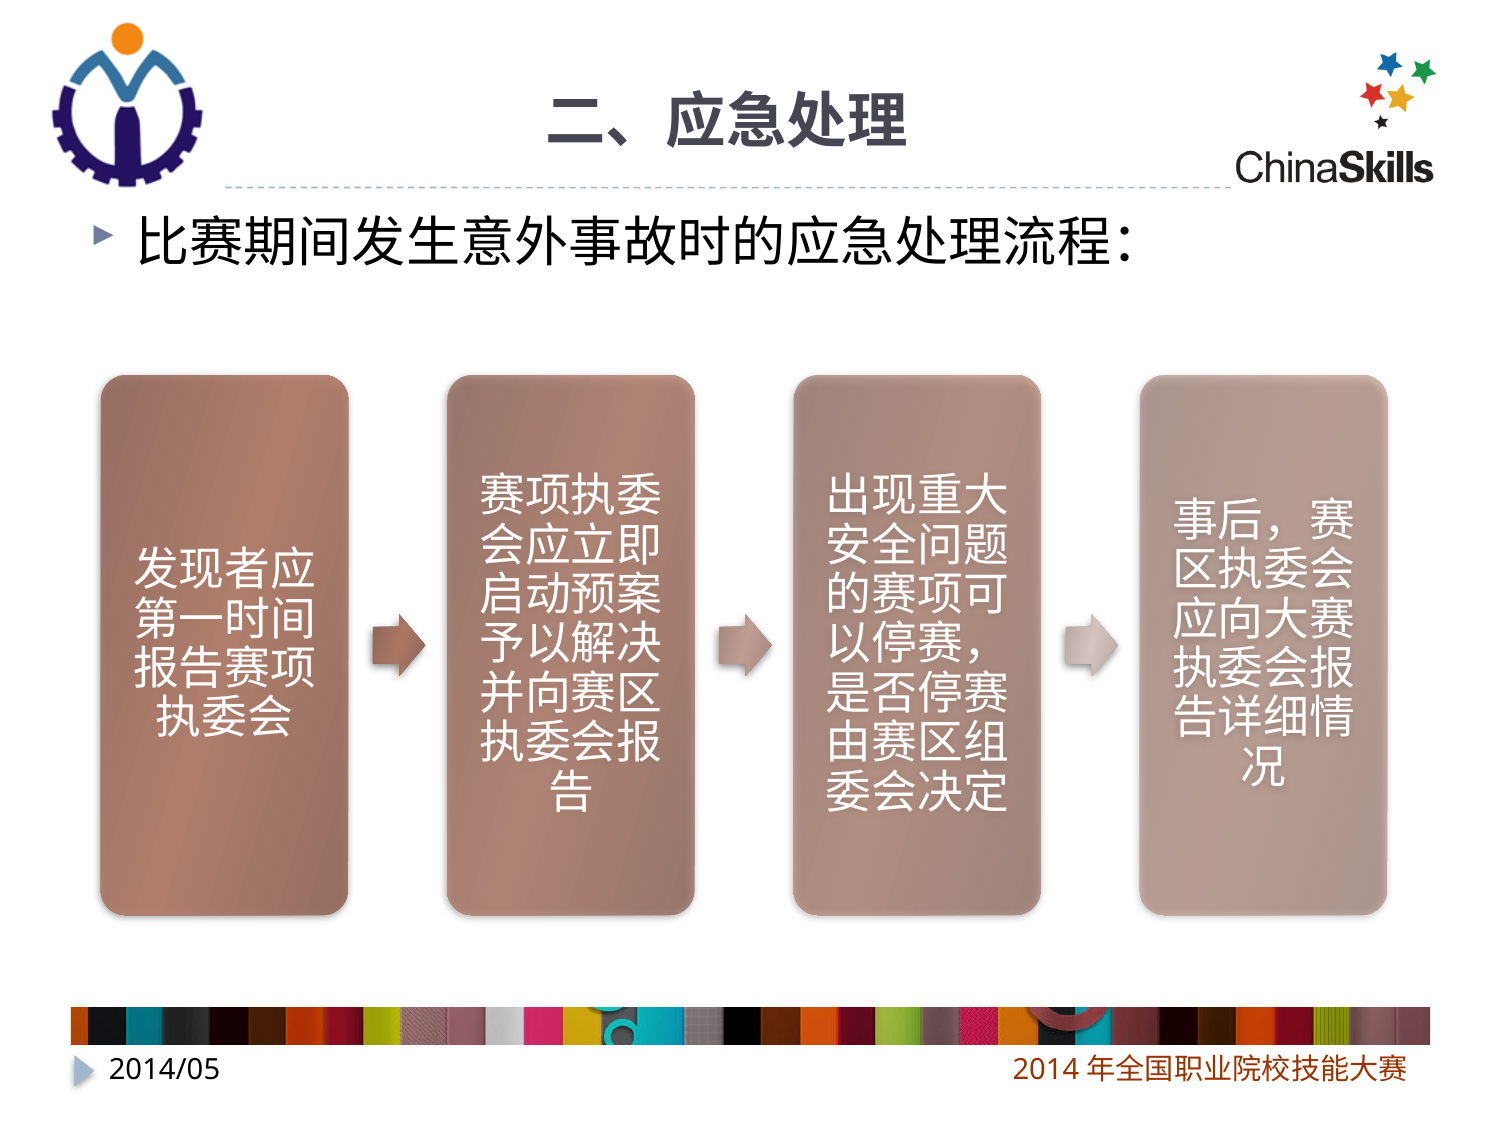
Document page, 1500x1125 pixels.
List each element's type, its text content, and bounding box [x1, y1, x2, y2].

title 二、应急处理 [198, 0, 1255, 163]
picture [684, 1007, 1431, 1045]
picture [164, 1007, 681, 1045]
picture [1230, 11, 1442, 223]
footer 2014年全国职业院校技能大赛 [854, 1042, 1430, 1103]
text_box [100, 326, 1389, 965]
picture [35, 11, 223, 200]
list 比赛期间发生意外事故时的应急处理流程： [74, 199, 1426, 339]
picture [70, 1007, 160, 1045]
slide_number 2014/05 [93, 1042, 470, 1103]
